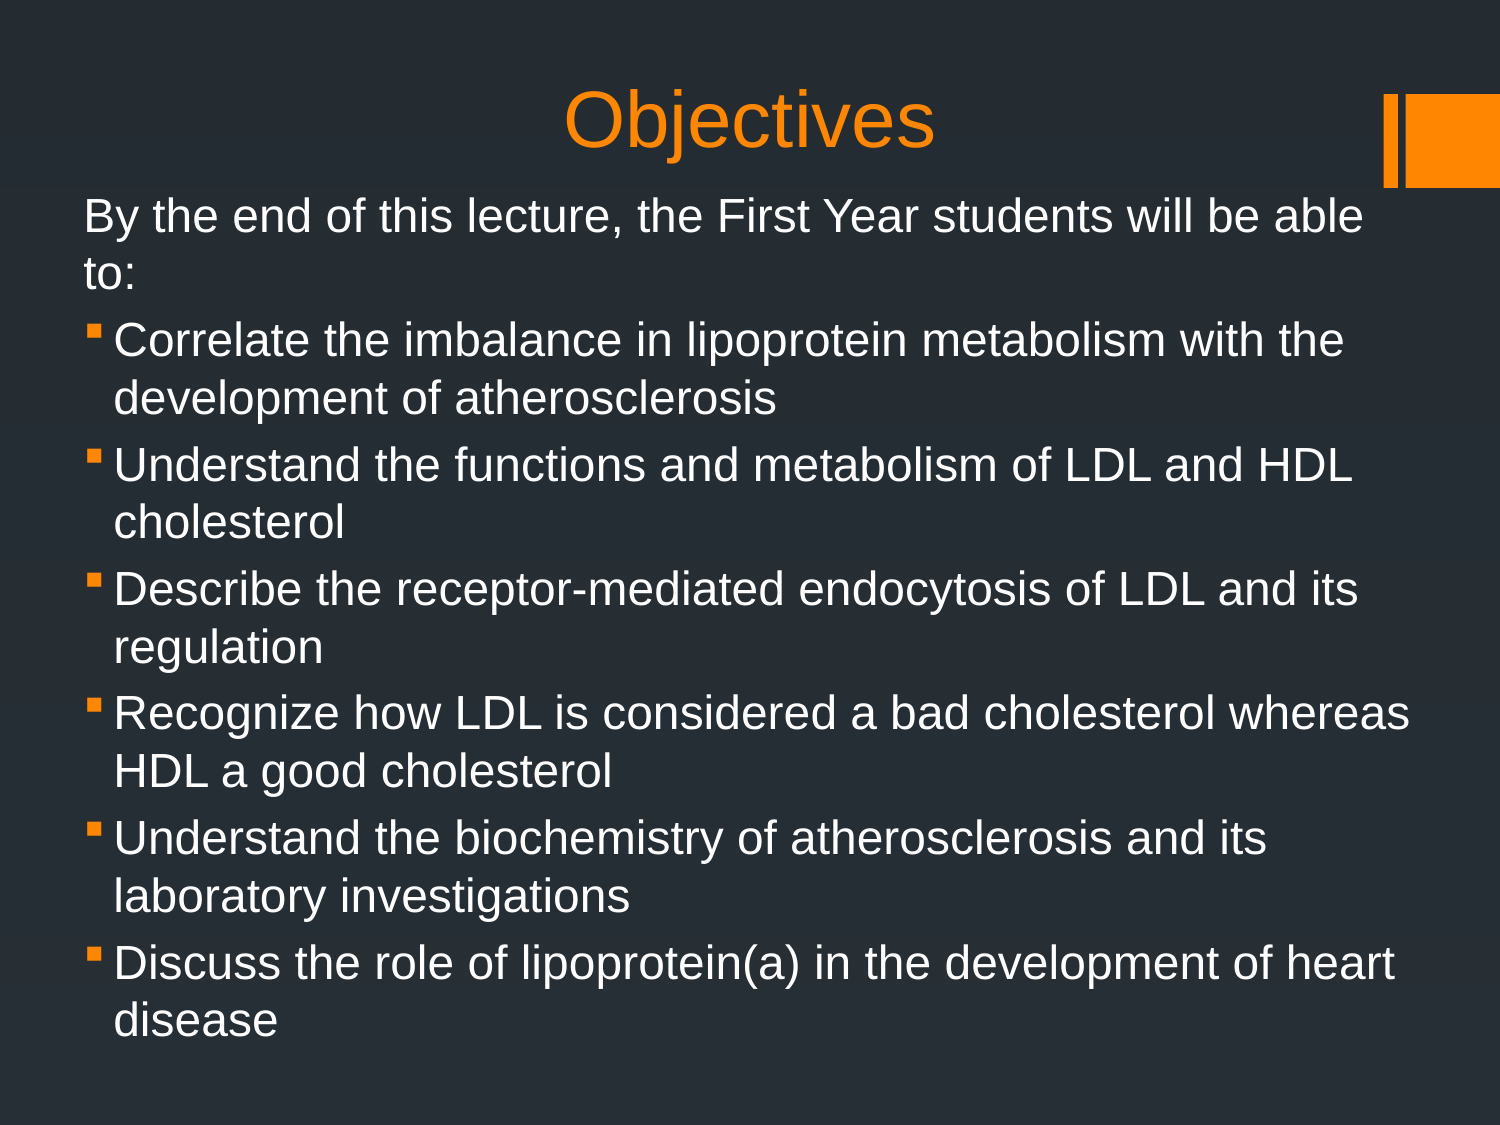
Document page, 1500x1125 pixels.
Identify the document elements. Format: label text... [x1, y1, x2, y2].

title Objectives [150, 59, 1350, 171]
list By the end of this lecture, the First Year students will be able to: Correlate the imbalance in lipoprotein metabolism with the development of atherosclerosis Understand the functions and metabolism of LDL and HDL cholesterol Describe the receptor-mediated endocytosis of LDL and its regulation Recognize how LDL is considered a bad cholesterol whereas HDL a good cholesterol Understand the biochemistry of atherosclerosis and its laboratory investigations Discuss the role of lipoprotein(a) in the development of heart disease [60, 176, 1448, 1104]
